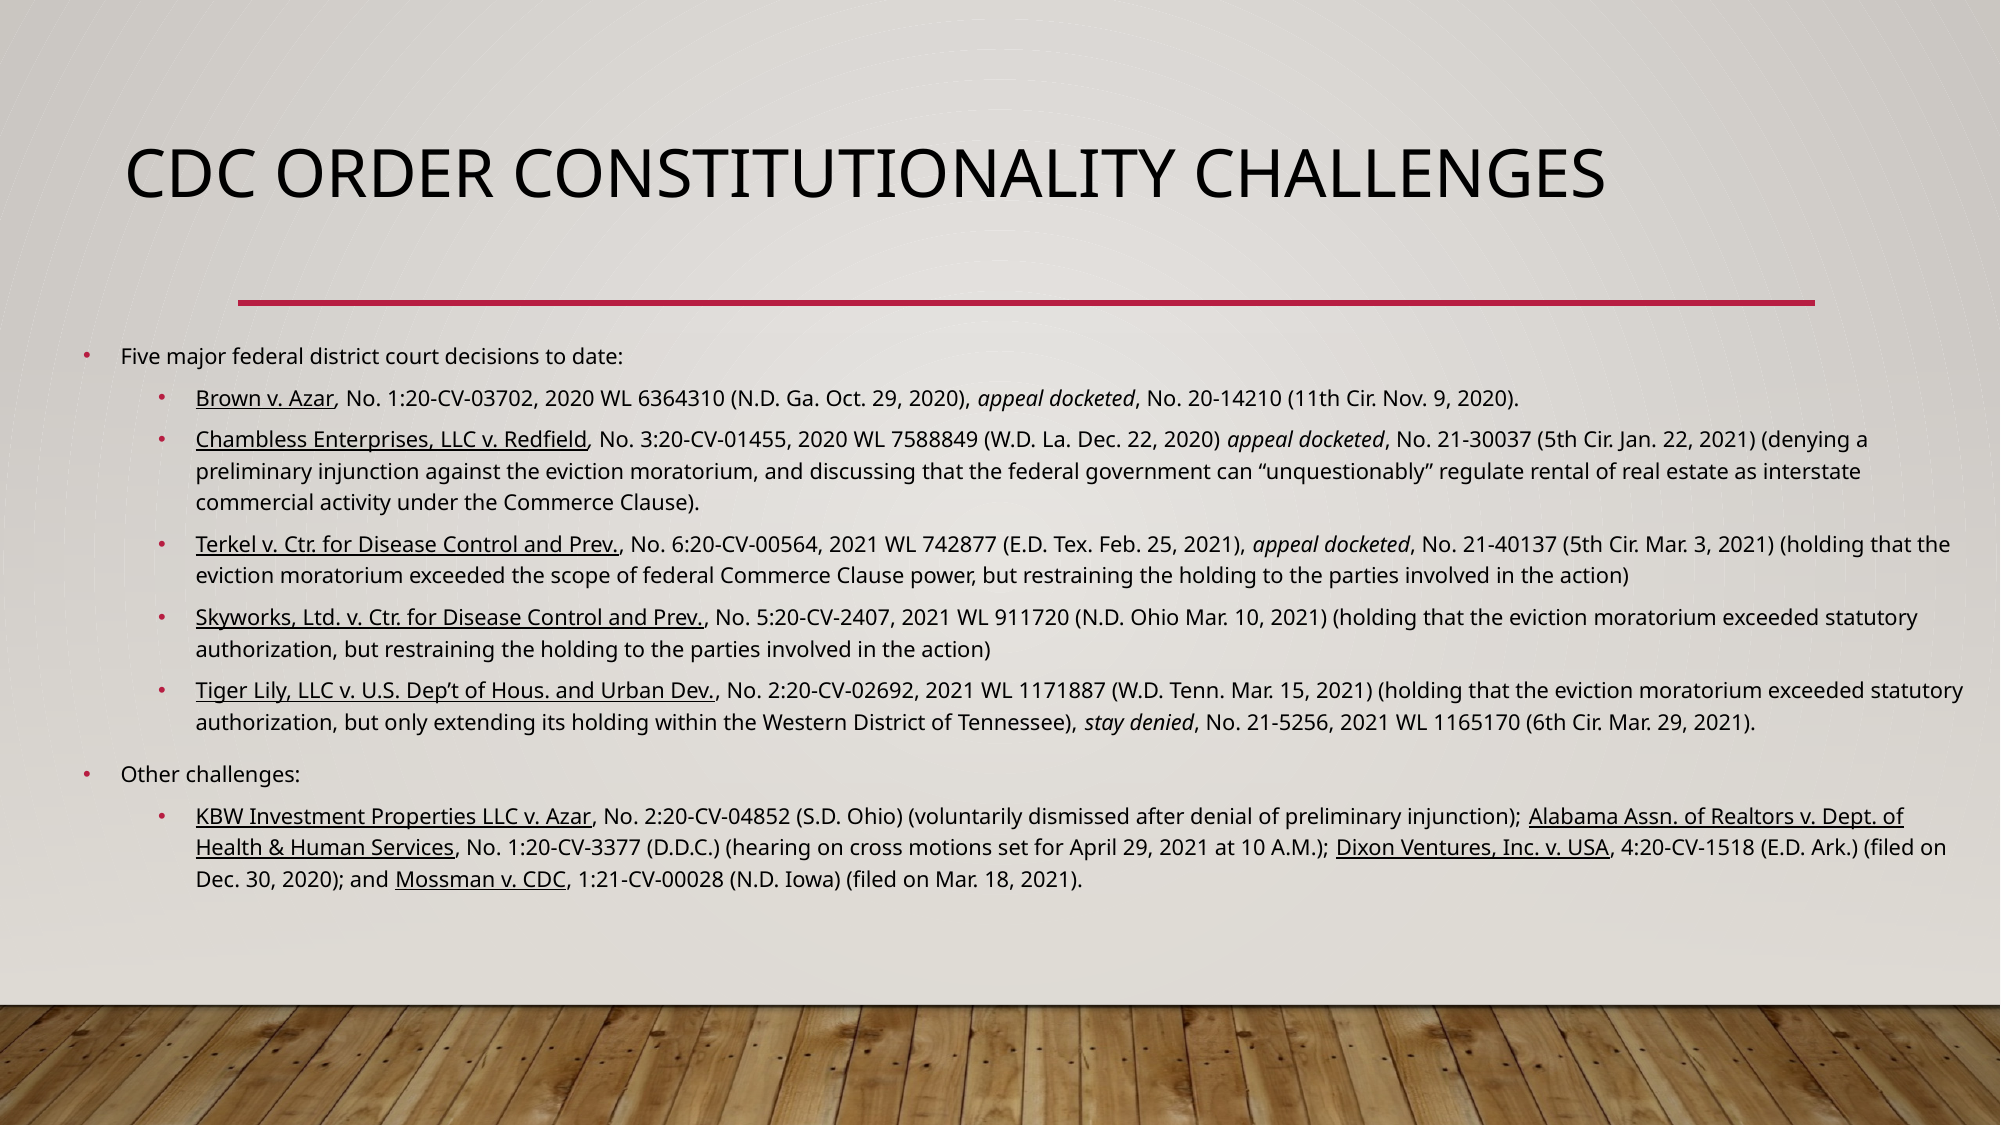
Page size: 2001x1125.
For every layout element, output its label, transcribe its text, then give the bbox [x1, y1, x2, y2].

picture [0, 1005, 2000, 1125]
list Five major federal district court decisions to date: Brown v. Azar, No. 1:20-CV-03702, 2020 WL 6364310 (N.D. Ga. Oct. 29, 2020), appeal docketed, No. 20-14210 (11th Cir. Nov. 9, 2020). Chambless Enterprises, LLC v. Redfield, No. 3:20-CV-01455, 2020 WL 7588849 (W.D. La. Dec. 22, 2020) appeal docketed, No. 21-30037 (5th Cir. Jan. 22, 2021) (denying a preliminary injunction against the eviction moratorium, and discussing that the federal government can “unquestionably” regulate rental of real estate as interstate commercial activity under the Commerce Clause). Terkel v. Ctr. for Disease Control and Prev., No. 6:20-CV-00564, 2021 WL 742877 (E.D. Tex. Feb. 25, 2021), appeal docketed, No. 21-40137 (5th Cir. Mar. 3, 2021) (holding that the eviction moratorium exceeded the scope of federal Commerce Clause power, but restraining the holding to the parties involved in the action) Skyworks, Ltd. v. Ctr. for Disease Control and Prev., No. 5:20-CV-2407, 2021 WL 911720 (N.D. Ohio Mar. 10, 2021) (holding that the eviction moratorium exceeded statutory authorization, but restraining the holding to the parties involved in the action) Tiger Lily, LLC v. U.S. Dep’t of Hous. and Urban Dev., No. 2:20-CV-02692, 2021 WL 1171887 (W.D. Tenn. Mar. 15, 2021) (holding that the eviction moratorium exceeded statutory authorization, but only extending its holding within the Western District of Tennessee), stay denied, No. 21-5256, 2021 WL 1165170 (6th Cir. Mar. 29, 2021). Other challenges: KBW Investment Properties LLC v. Azar, No. 2:20-CV-04852 (S.D. Ohio) (voluntarily dismissed after denial of preliminary injunction); Alabama Assn. of Realtors v. Dept. of Health & Human Services, No. 1:20-CV-3377 (D.D.C.) (hearing on cross motions set for April 29, 2021 at 10 A.M.); Dixon Ventures, Inc. v. USA, 4:20-CV-1518 (E.D. Ark.) (filed on Dec. 30, 2020); and Mossman v. CDC, 1:21-CV-00028 (N.D. Iowa) (filed on Mar. 18, 2021). [68, 334, 1982, 901]
title CDC ORDER CONSTITUTIONALITY CHALLENGES [109, 131, 1855, 305]
